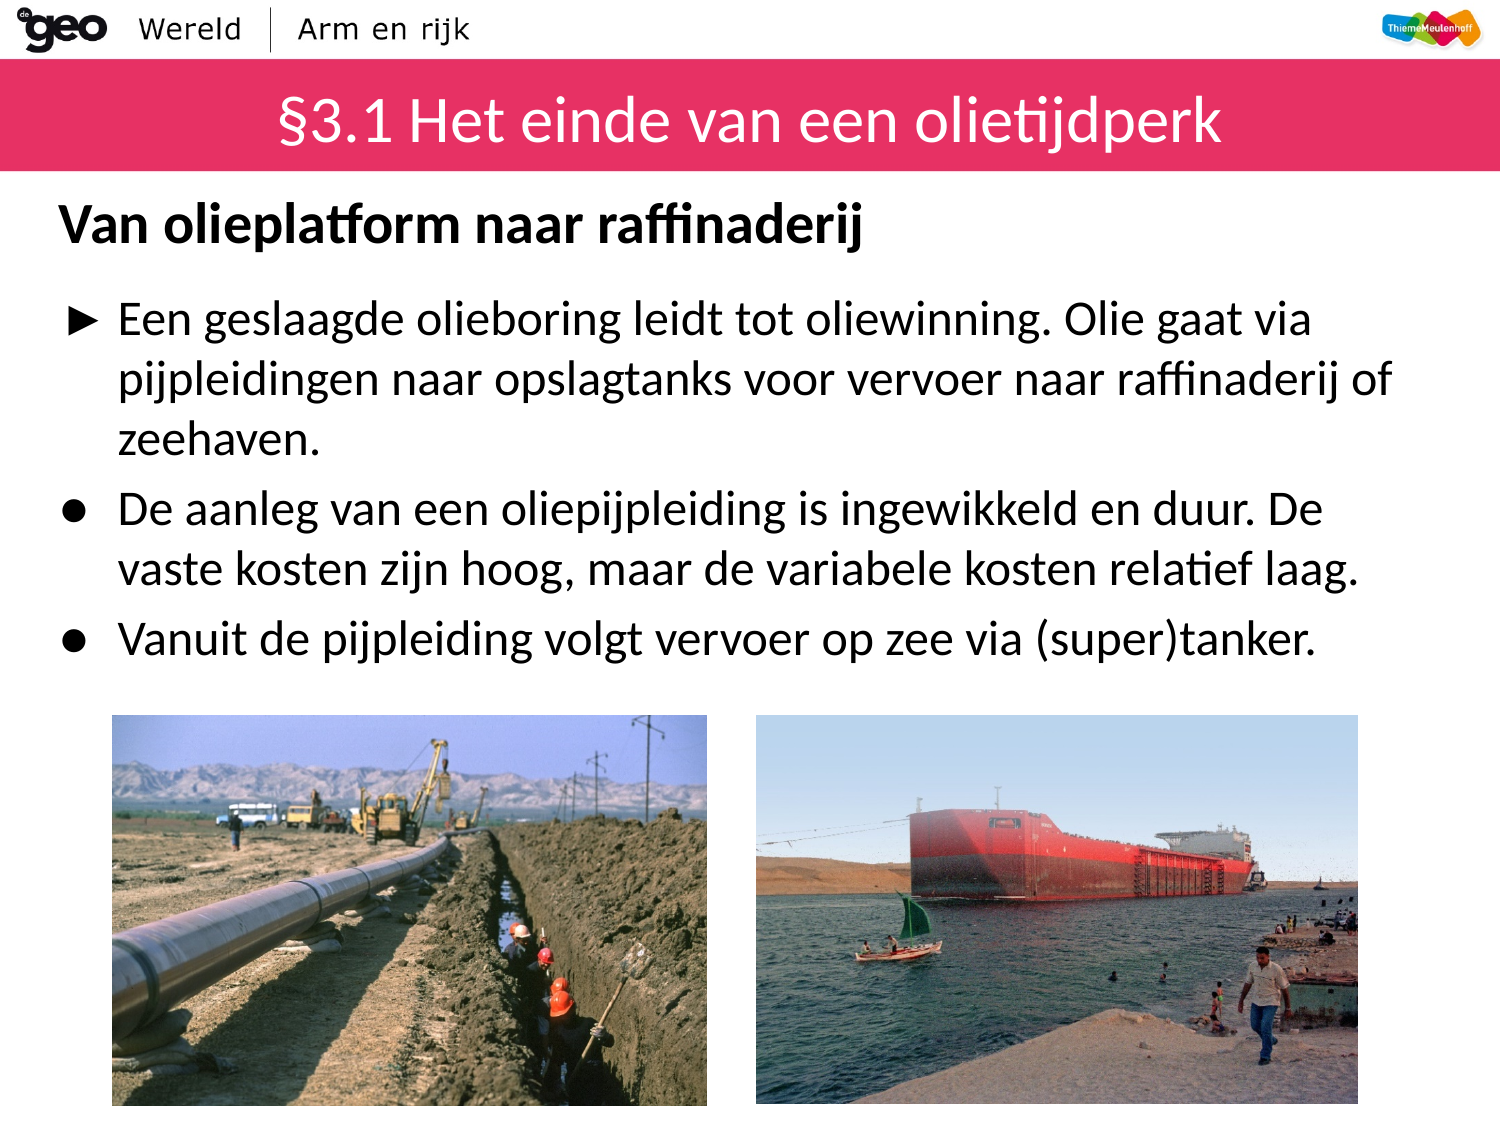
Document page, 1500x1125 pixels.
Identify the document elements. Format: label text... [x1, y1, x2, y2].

title §3.1 Het einde van een olietijdperk [0, 61, 1500, 173]
picture [0, 0, 1500, 61]
picture [0, 173, 1500, 1125]
list Van olieplatform naar raffinaderij ► Een geslaagde olieboring leidt tot oliewinning. Olie gaat via pijpleidingen naar opslagtanks voor vervoer naar raffinaderij of zeehaven. ● De aanleg van een oliepijpleiding is ingewikkeld en duur. De vaste kosten zijn hoog, maar de variabele kosten relatief laag. ● Vanuit de pijpleiding volgt vervoer op zee via (super)tanker. [0, 177, 1412, 1081]
